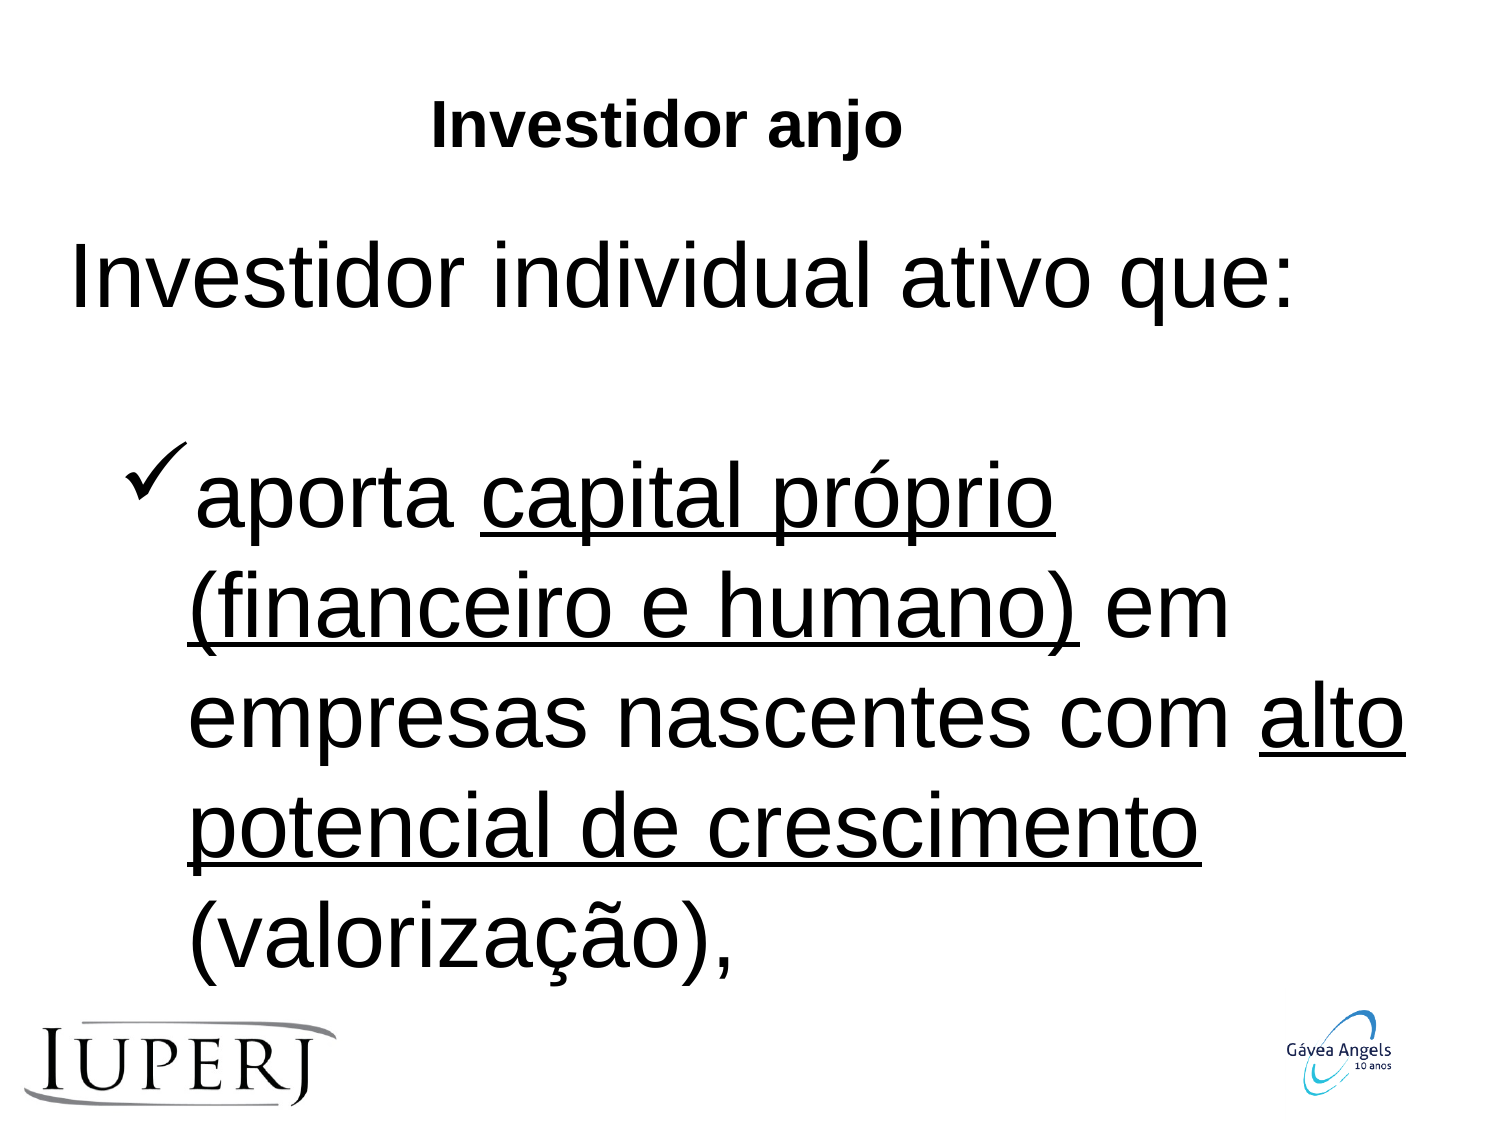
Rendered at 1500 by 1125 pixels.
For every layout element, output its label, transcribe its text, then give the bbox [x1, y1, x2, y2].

picture [1285, 1028, 1396, 1121]
text_box Investidor individual ativo que: aporta capital próprio (financeiro e humano) em empresas nascentes com alto potencial de crescimento (valorização), [54, 208, 1447, 1028]
picture [3, 1002, 357, 1125]
text_box Investidor anjo [25, 73, 1329, 169]
